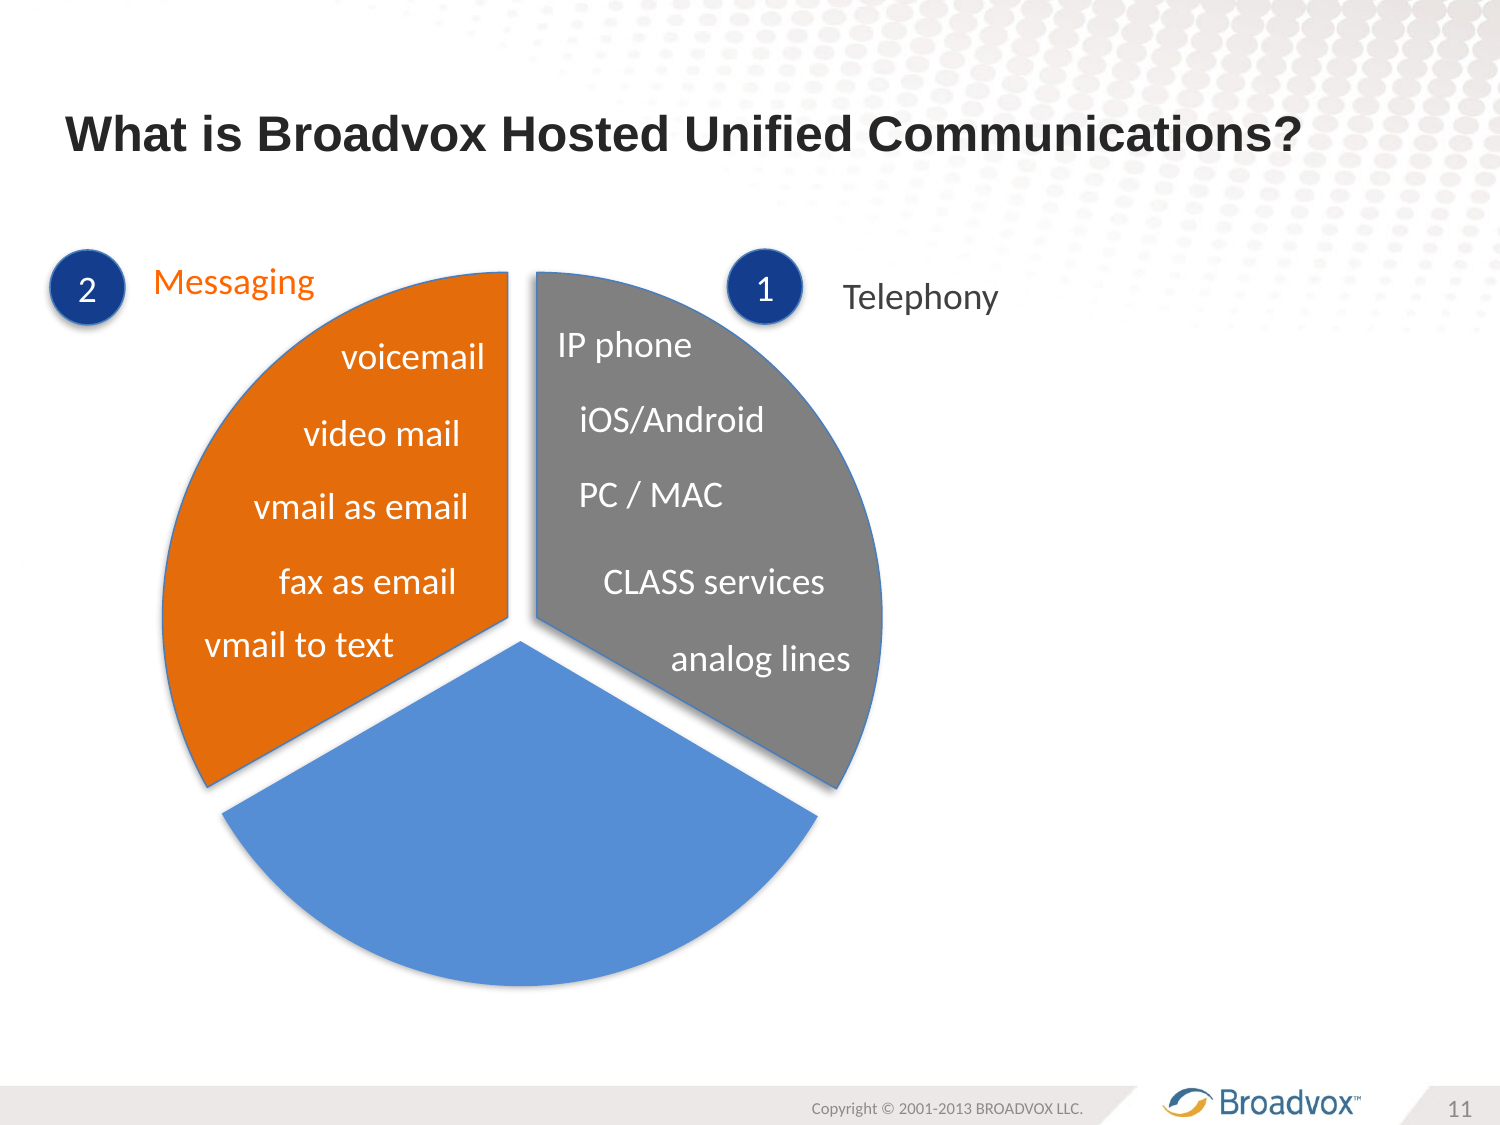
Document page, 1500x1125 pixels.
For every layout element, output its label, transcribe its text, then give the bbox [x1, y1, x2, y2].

text_box video mail [288, 401, 476, 462]
picture [0, 0, 1500, 1125]
text_box analog lines [655, 626, 867, 687]
text_box PC / MAC [564, 462, 739, 523]
text_box [536, 271, 883, 790]
text_box CLASS services [588, 549, 841, 610]
title What is Broadvox Hosted Unified Communications? [50, 62, 1450, 200]
text_box fax as email [264, 549, 472, 610]
text_box vmail to text [189, 612, 410, 673]
text_box [161, 271, 509, 789]
text_box 1 [726, 248, 804, 325]
text_box Messaging [138, 249, 331, 310]
text_box iOS/Android [564, 387, 780, 448]
text_box IP phone [542, 312, 708, 373]
footer Copyright © 2001-2013 BROADVOX LLC. [712, 1077, 1188, 1125]
slide_number 11 [1188, 1077, 1488, 1125]
text_box 2 [49, 249, 126, 326]
text_box [221, 640, 819, 987]
text_box voicemail [326, 324, 501, 385]
text_box Telephony [828, 264, 1015, 325]
text_box vmail as email [238, 474, 485, 535]
